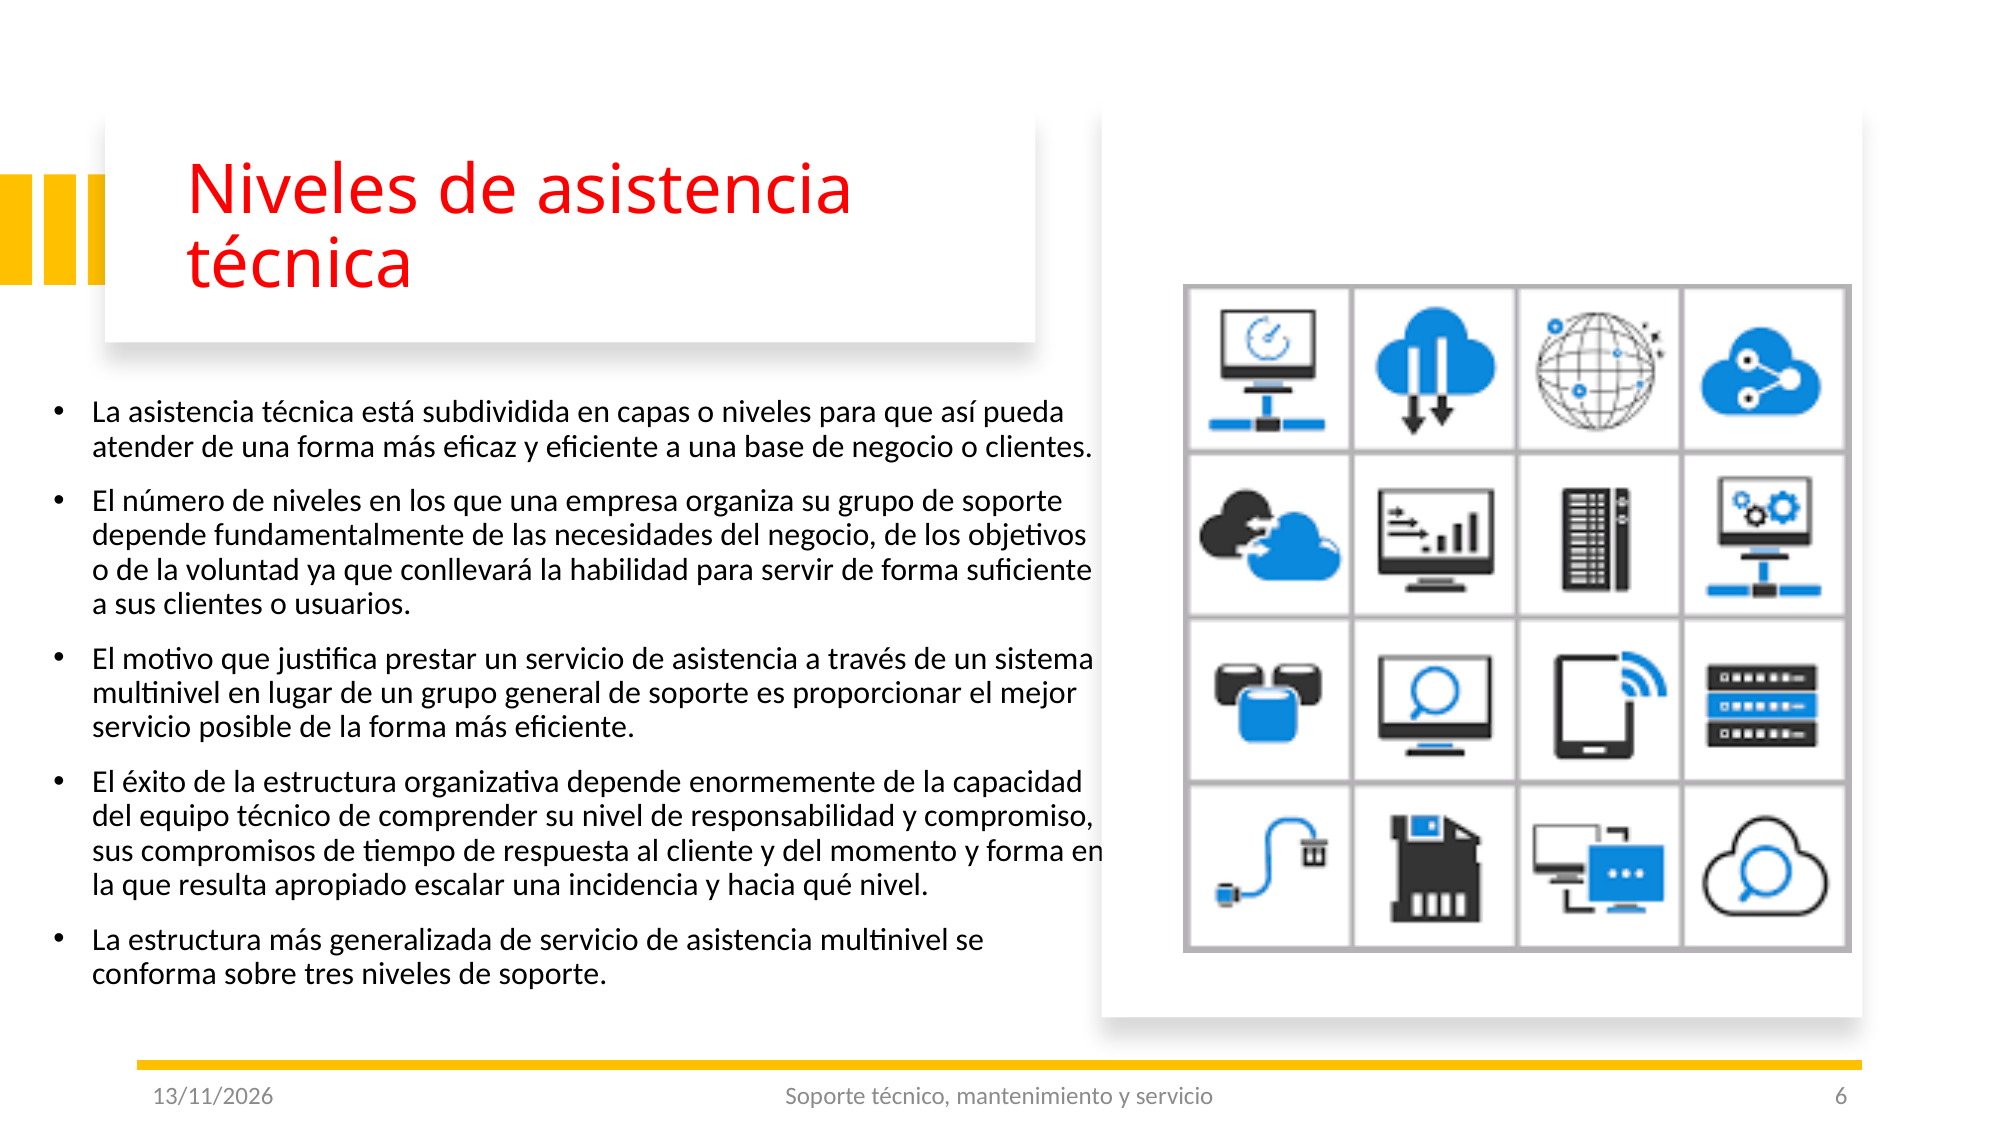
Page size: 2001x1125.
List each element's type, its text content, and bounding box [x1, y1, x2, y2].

slide_number 6 [1412, 1066, 1863, 1125]
title Niveles de asistencia técnica [171, 143, 1000, 314]
text_box [1101, 99, 1863, 1018]
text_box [0, 174, 120, 285]
list La asistencia técnica está subdividida en capas o niveles para que así pueda atender de una forma más eficaz y eficiente a una base de negocio o clientes. El número de niveles en los que una empresa organiza su grupo de soporte depende fundamentalmente de las necesidades del negocio, de los objetivos o de la voluntad ya que conllevará la habilidad para servir de forma suficiente a sus clientes o usuarios. El motivo que justifica prestar un servicio de asistencia a través de un sistema multinivel en lugar de un grupo general de soporte es proporcionar el mejor servicio posible de la forma más eficiente. El éxito de la estructura organizativa depende enormemente de la capacidad del equipo técnico de comprender su nivel de responsabilidad y compromiso, sus compromisos de tiempo de respuesta al cliente y del momento y forma en la que resulta apropiado escalar una incidencia y hacia qué nivel. La estructura más generalizada de servicio de asistencia multinivel se conforma sobre tres niveles de soporte. [38, 384, 1091, 1002]
picture [1183, 284, 1852, 953]
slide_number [137, 1066, 588, 1125]
footer Soporte técnico, mantenimiento y servicio [662, 1066, 1338, 1125]
text_box [104, 107, 1037, 343]
text_box [0, 0, 2000, 1125]
